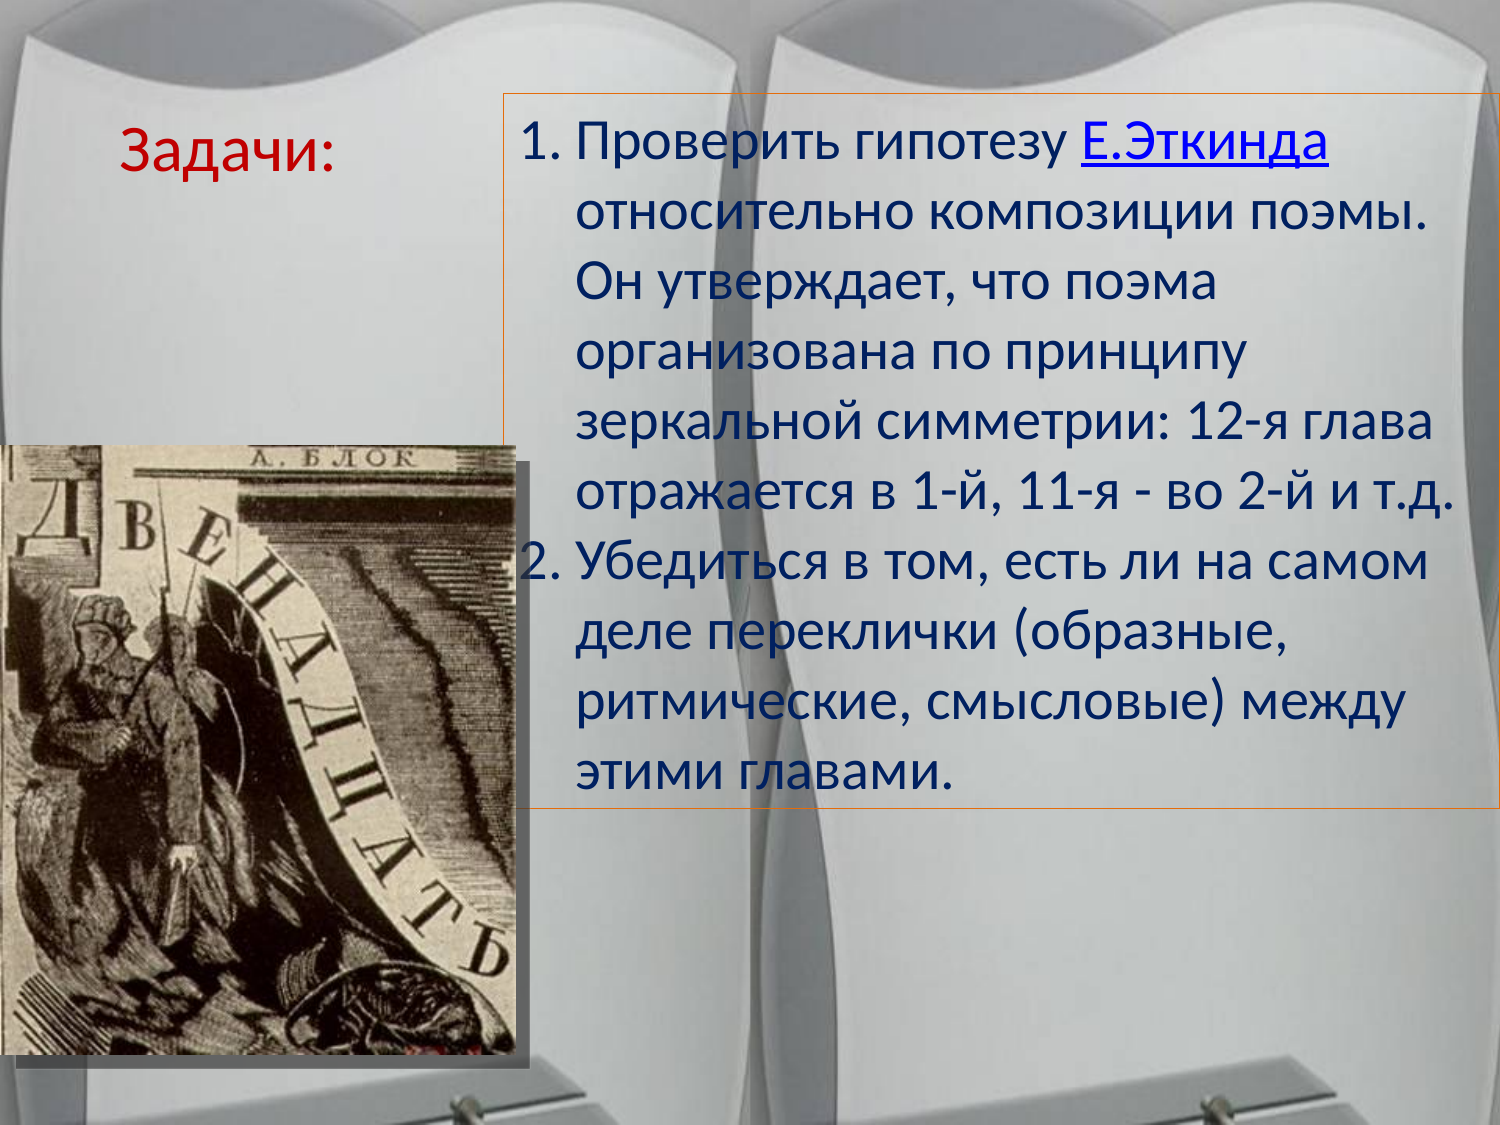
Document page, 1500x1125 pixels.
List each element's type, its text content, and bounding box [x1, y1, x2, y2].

picture [0, 0, 1500, 1125]
text_box Задачи: [0, 68, 459, 222]
text_box Проверить гипотезу Е.Эткинда относительно композиции поэмы. Он утверждает, что поэма организована по принципу зеркальной симметрии: 12-я глава отражается в 1-й, 11-я - во 2-й и т.д. Убедиться в том, есть ли на самом деле переклички (образные, ритмические, смысловые) между этими главами. [503, 93, 1500, 809]
